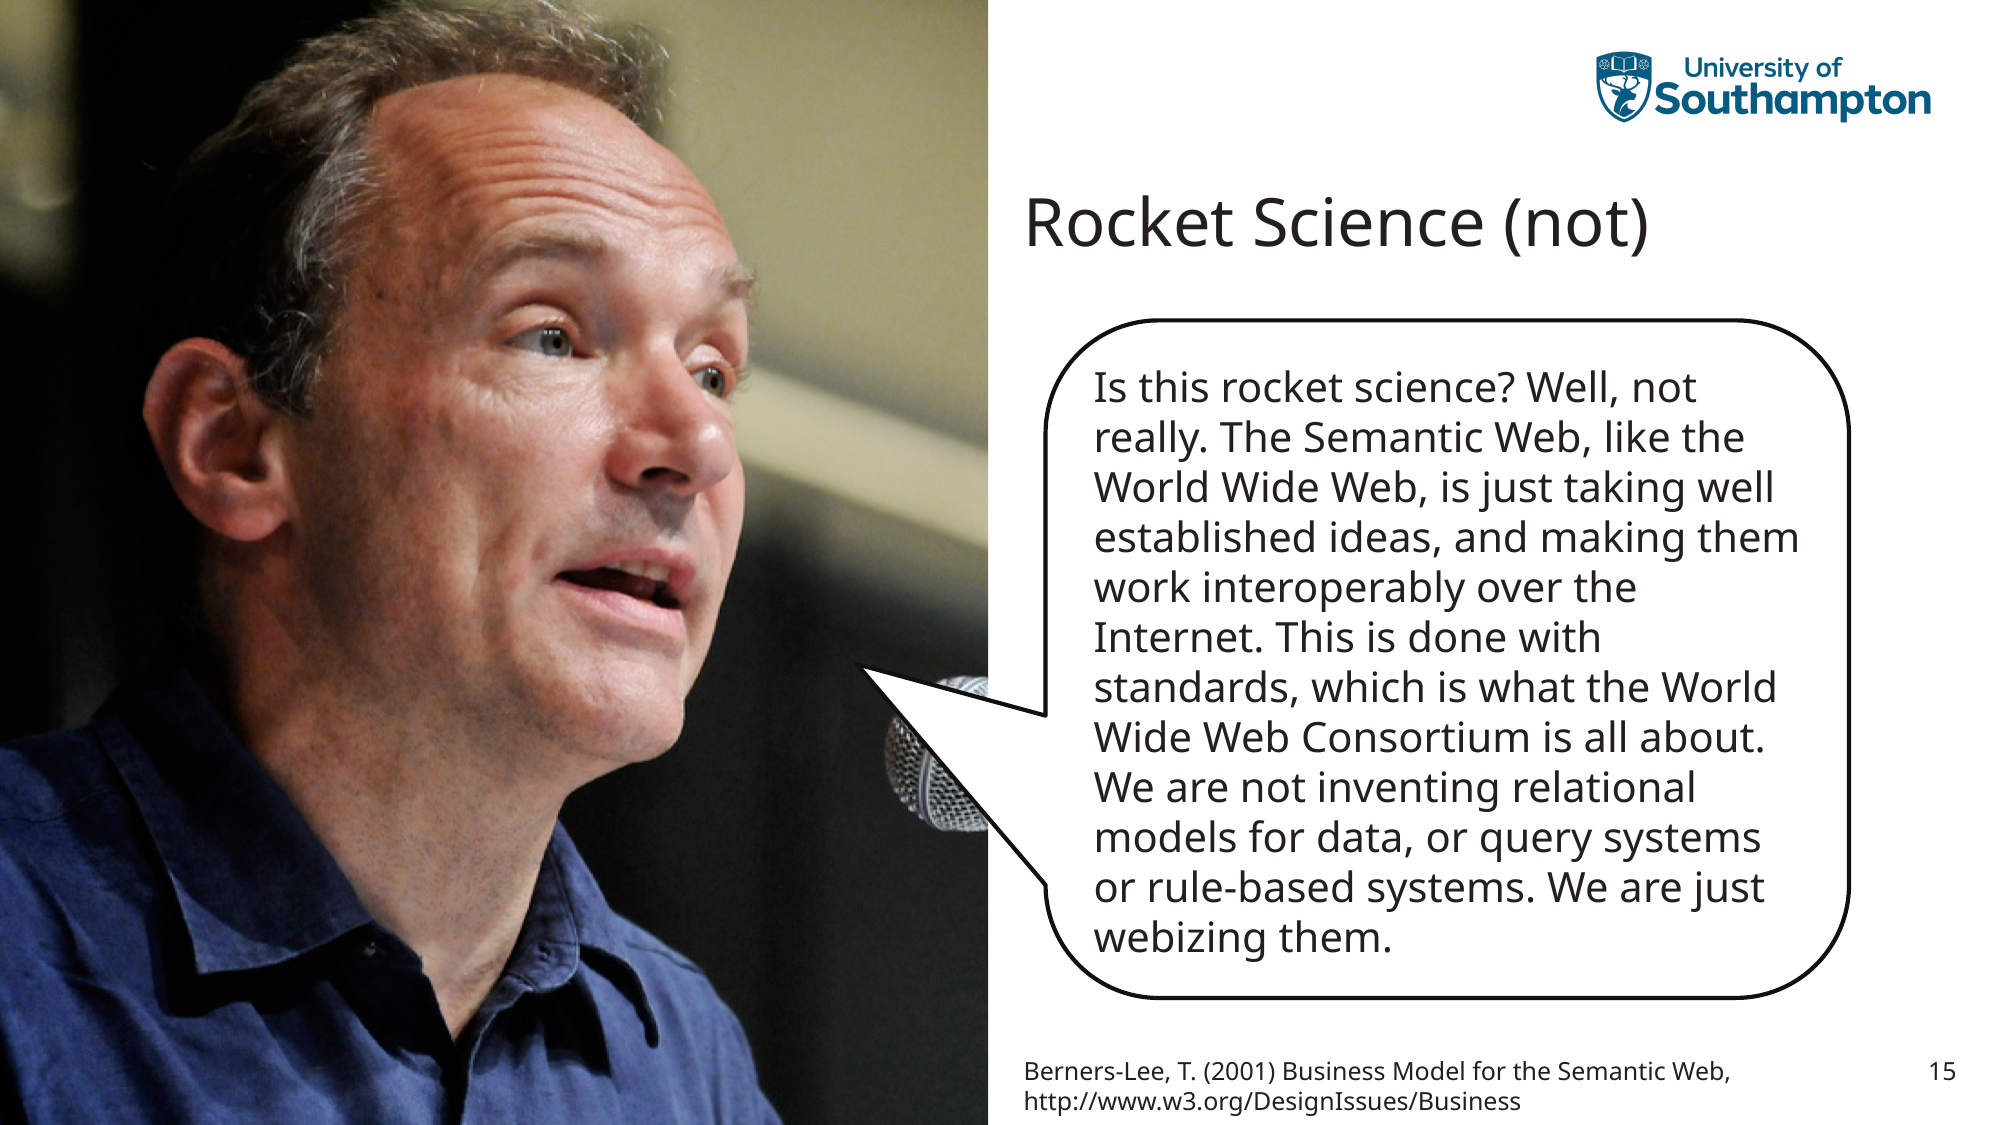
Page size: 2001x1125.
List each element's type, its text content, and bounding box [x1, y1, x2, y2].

picture [1730, 97, 1736, 113]
title Rocket Science (not) [1011, 113, 1898, 268]
text_box Is this rocket science? Well, not really. The Semantic Web, like the World Wide Web, is just taking well established ideas, and making them work interoperably over the Internet. This is done with standards, which is what the World Wide Web Consortium is all about. We are not inventing relational models for data, or query systems or rule-based systems. We are just webizing them. [989, 320, 1850, 998]
picture [1626, 78, 1648, 111]
picture [1847, 97, 1857, 108]
picture [1600, 80, 1617, 111]
picture [1527, 0, 2000, 220]
picture [0, 0, 989, 1125]
picture [1782, 97, 1791, 108]
picture [1823, 97, 1830, 113]
picture [1689, 97, 1698, 108]
picture [1890, 97, 1900, 108]
picture [1626, 76, 1636, 88]
picture [1607, 76, 1624, 88]
picture [1758, 97, 1766, 113]
list Berners-Lee, T. (2001) Business Model for the Semantic Web, http://www.w3.org/DesignIssues/Business [1011, 1046, 1898, 1125]
picture [1808, 97, 1815, 113]
